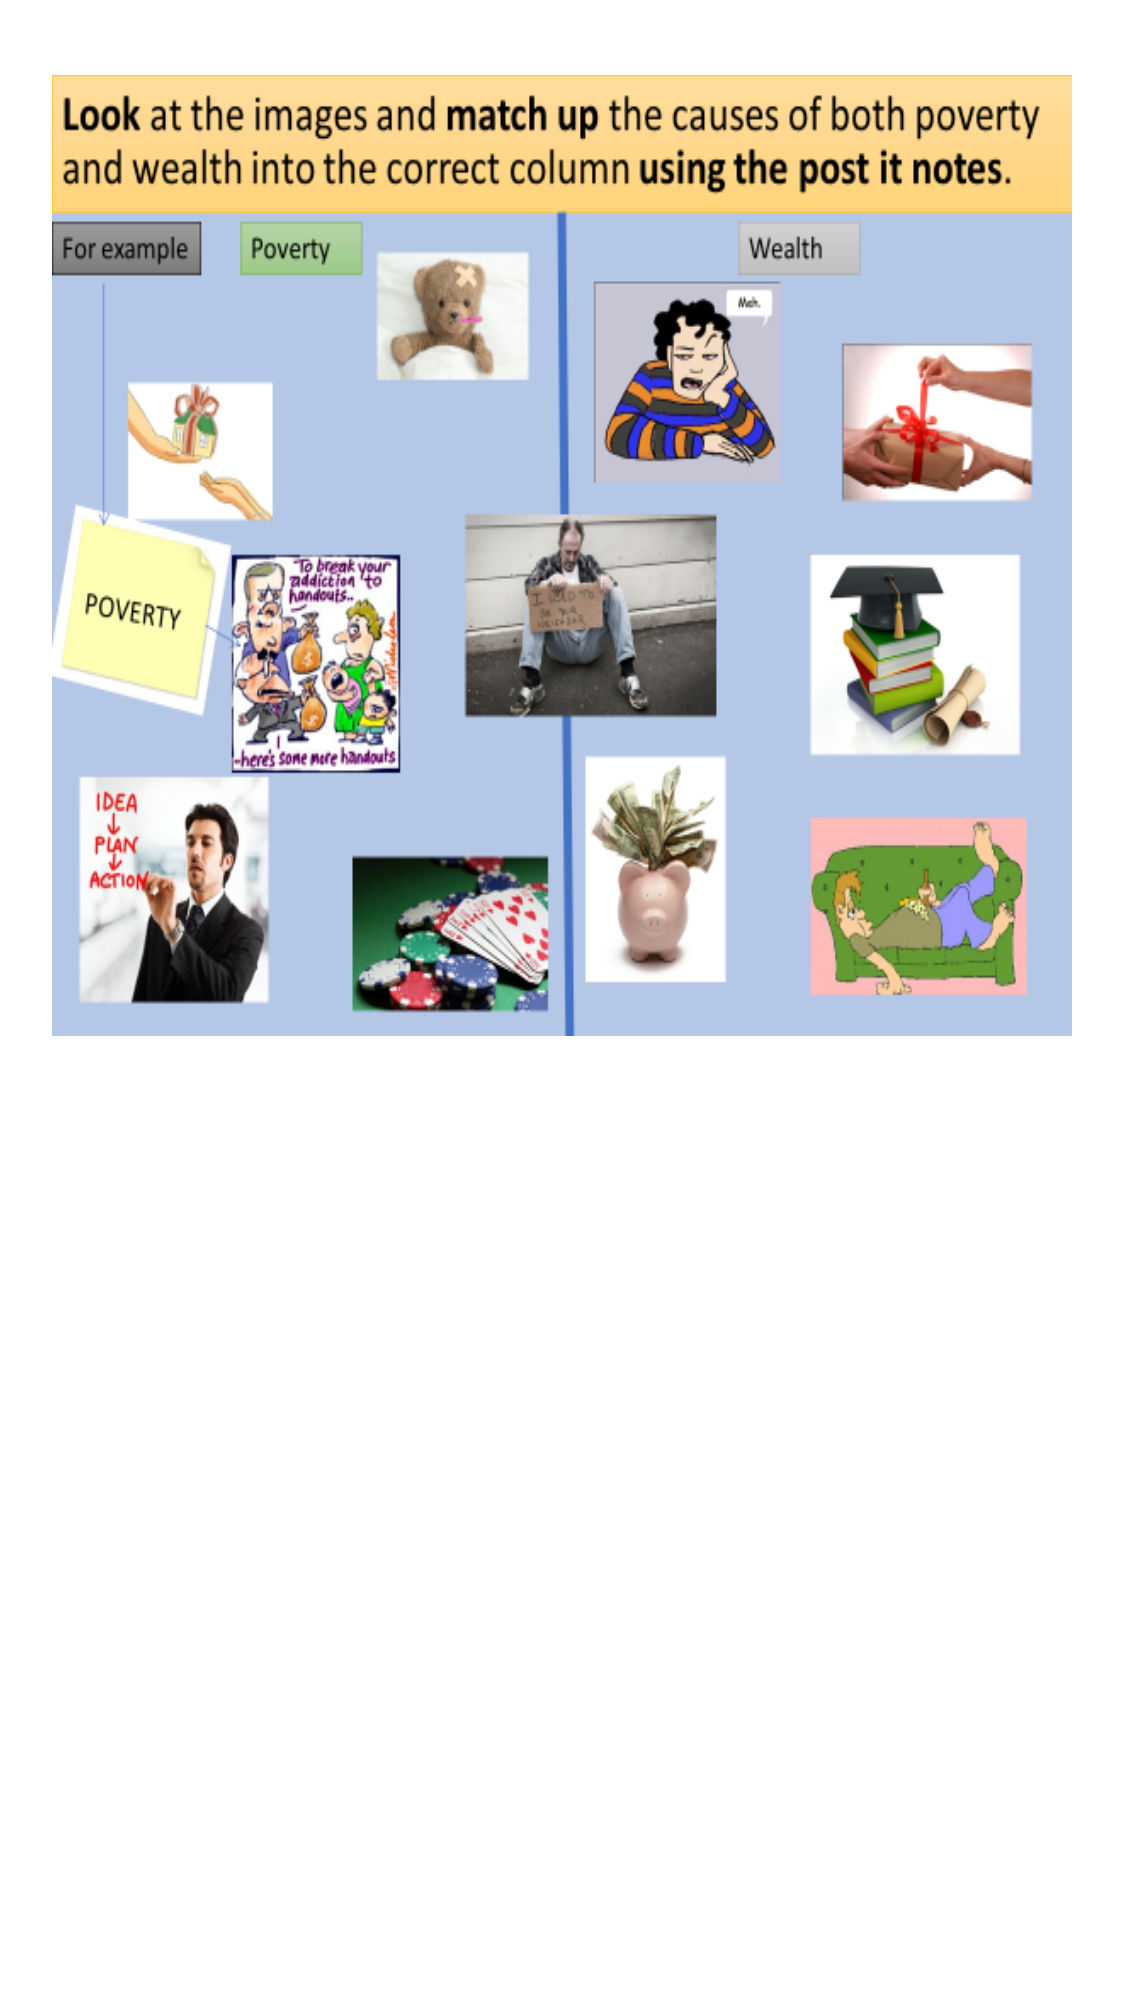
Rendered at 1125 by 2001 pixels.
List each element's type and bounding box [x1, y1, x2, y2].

picture [52, 75, 1073, 1036]
